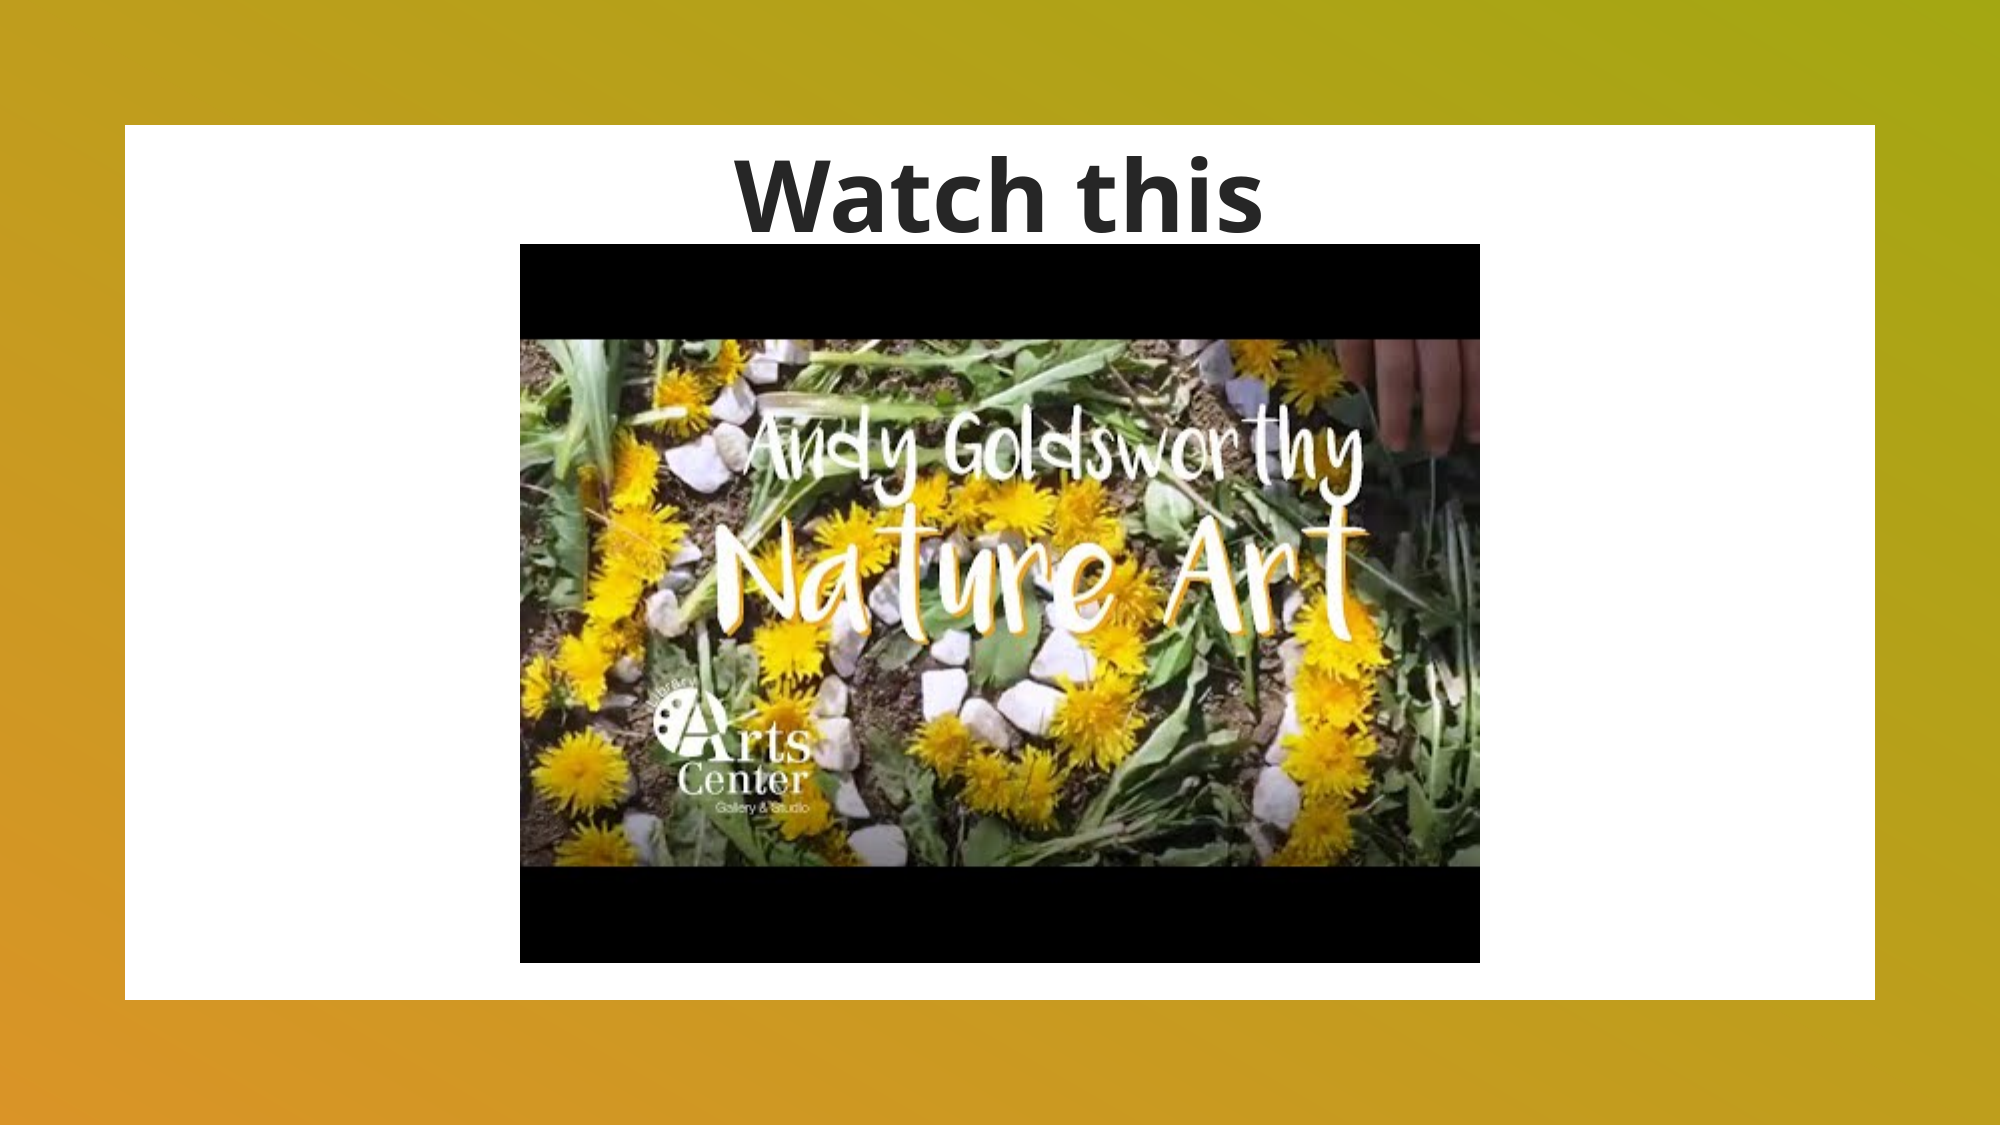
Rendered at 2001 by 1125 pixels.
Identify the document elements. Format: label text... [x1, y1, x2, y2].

text_box Watch this video: [561, 124, 1439, 242]
text_box [0, 0, 2000, 1125]
picture [520, 243, 1480, 964]
text_box [125, 125, 1875, 1000]
